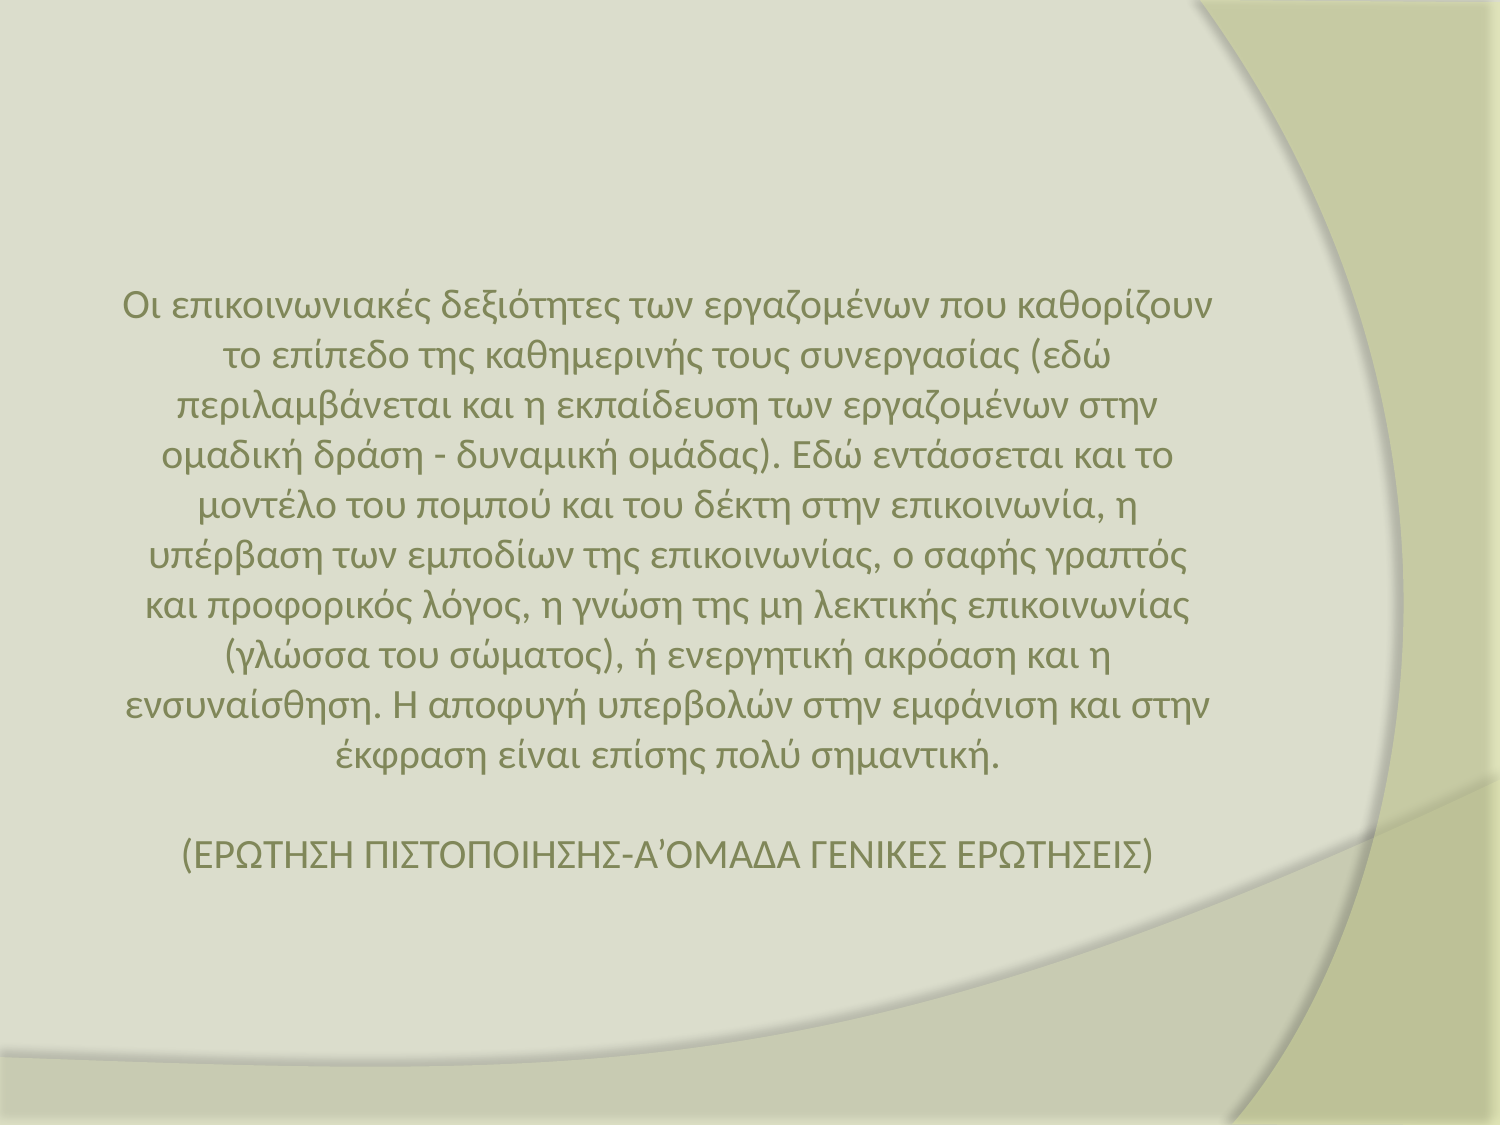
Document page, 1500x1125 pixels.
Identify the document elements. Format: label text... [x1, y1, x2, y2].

text_box Οι επικοινωνιακές δεξιότητες των εργαζομένων που καθορίζουν το επίπεδο της καθημερινής τους συνεργασίας (εδώ περιλαμβάνεται και η εκπαίδευση των εργαζομένων στην ομαδική δράση - δυναμική ομάδας). Εδώ εντάσσεται και το μοντέλο του πομπού και του δέκτη στην επικοινωνία, η υπέρβαση των εμποδίων της επικοινωνίας, ο σαφής γραπτός και προφορικός λόγος, η γνώση της μη λεκτικής επικοινωνίας (γλώσσα του σώματος), ή ενεργητική ακρόαση και η ενσυναίσθηση. Η αποφυγή υπερβολών στην εμφάνιση και στην έκφραση είναι επίσης πολύ σημαντική. (ΕΡΩΤΗΣΗ ΠΙΣΤΟΠΟΙΗΣΗΣ-Α’ΟΜΑΔΑ ΓΕΝΙΚΕΣ ΕΡΩΤΗΣΕΙΣ) [105, 269, 1231, 935]
